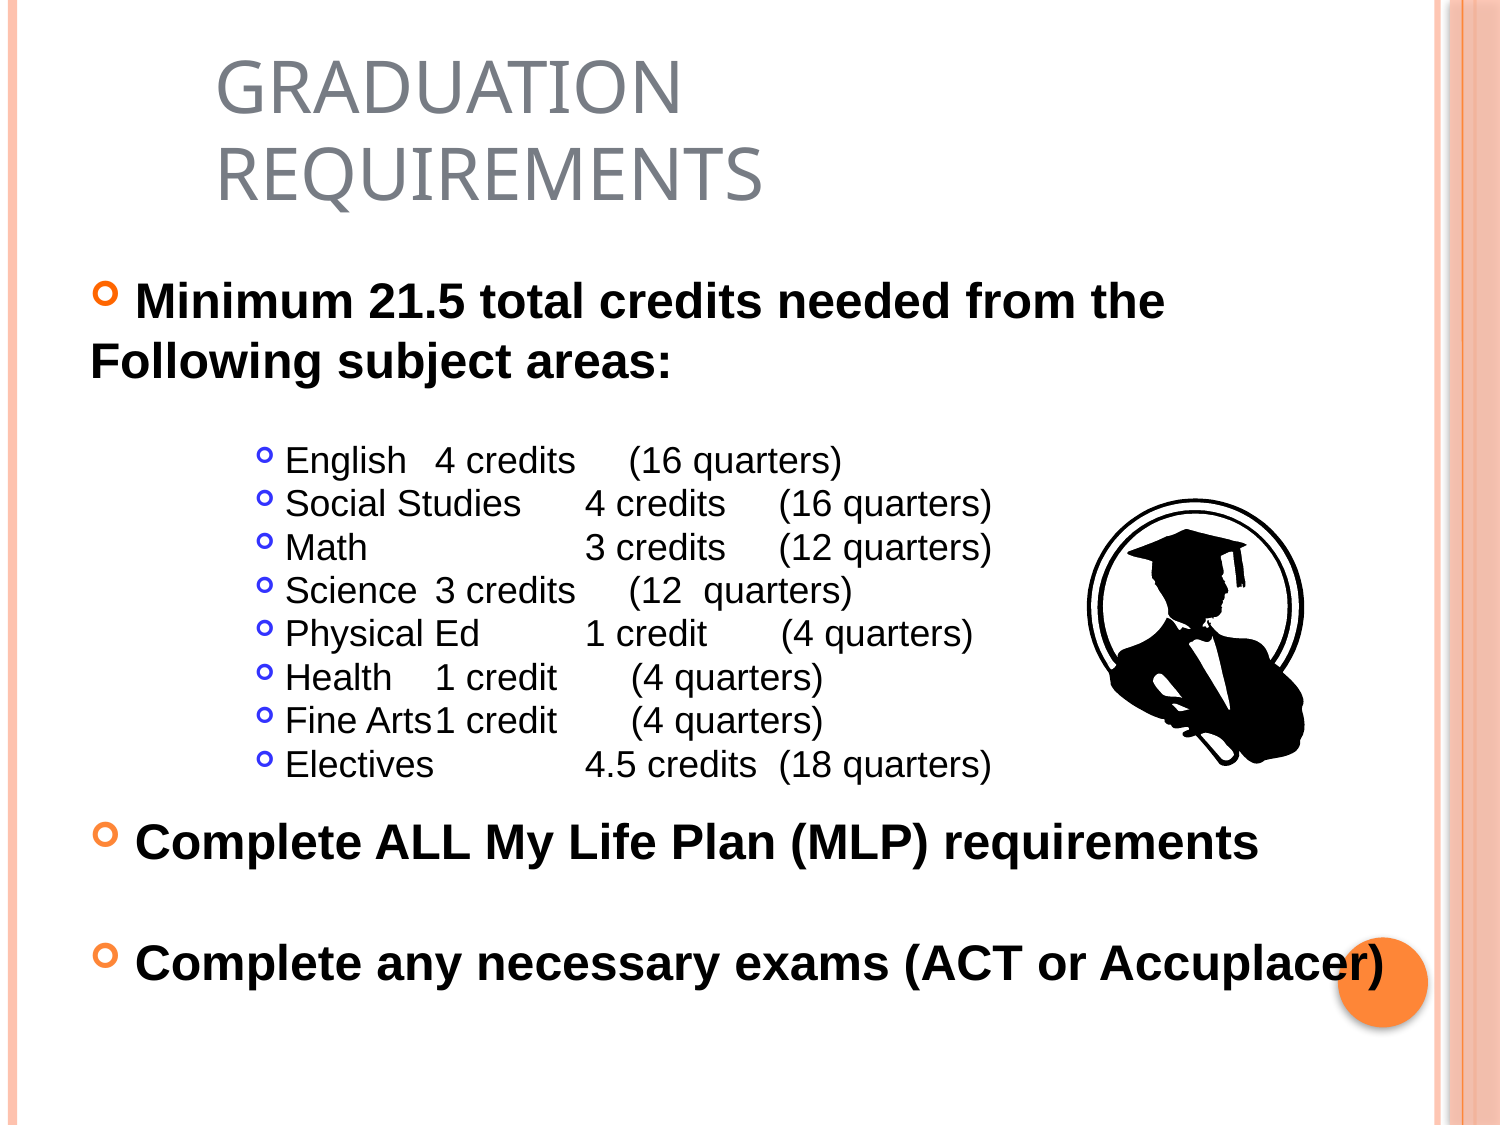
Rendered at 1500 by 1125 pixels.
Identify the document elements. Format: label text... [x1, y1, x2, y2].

title Graduation Requirements [200, 112, 1269, 200]
picture [1086, 497, 1311, 771]
list Minimum 21.5 total credits needed from the Following subject areas: English 4 credits (16 quarters) Social Studies 4 credits (16 quarters) Math 3 credits (12 quarters) Science 3 credits (12 quarters) Physical Ed 1 credit (4 quarters) Health 1 credit (4 quarters) Fine Arts 1 credit (4 quarters) Electives 4.5 credits (18 quarters) Complete ALL My Life Plan (MLP) requirements Complete any necessary exams (ACT or Accuplacer) [75, 200, 1425, 1005]
